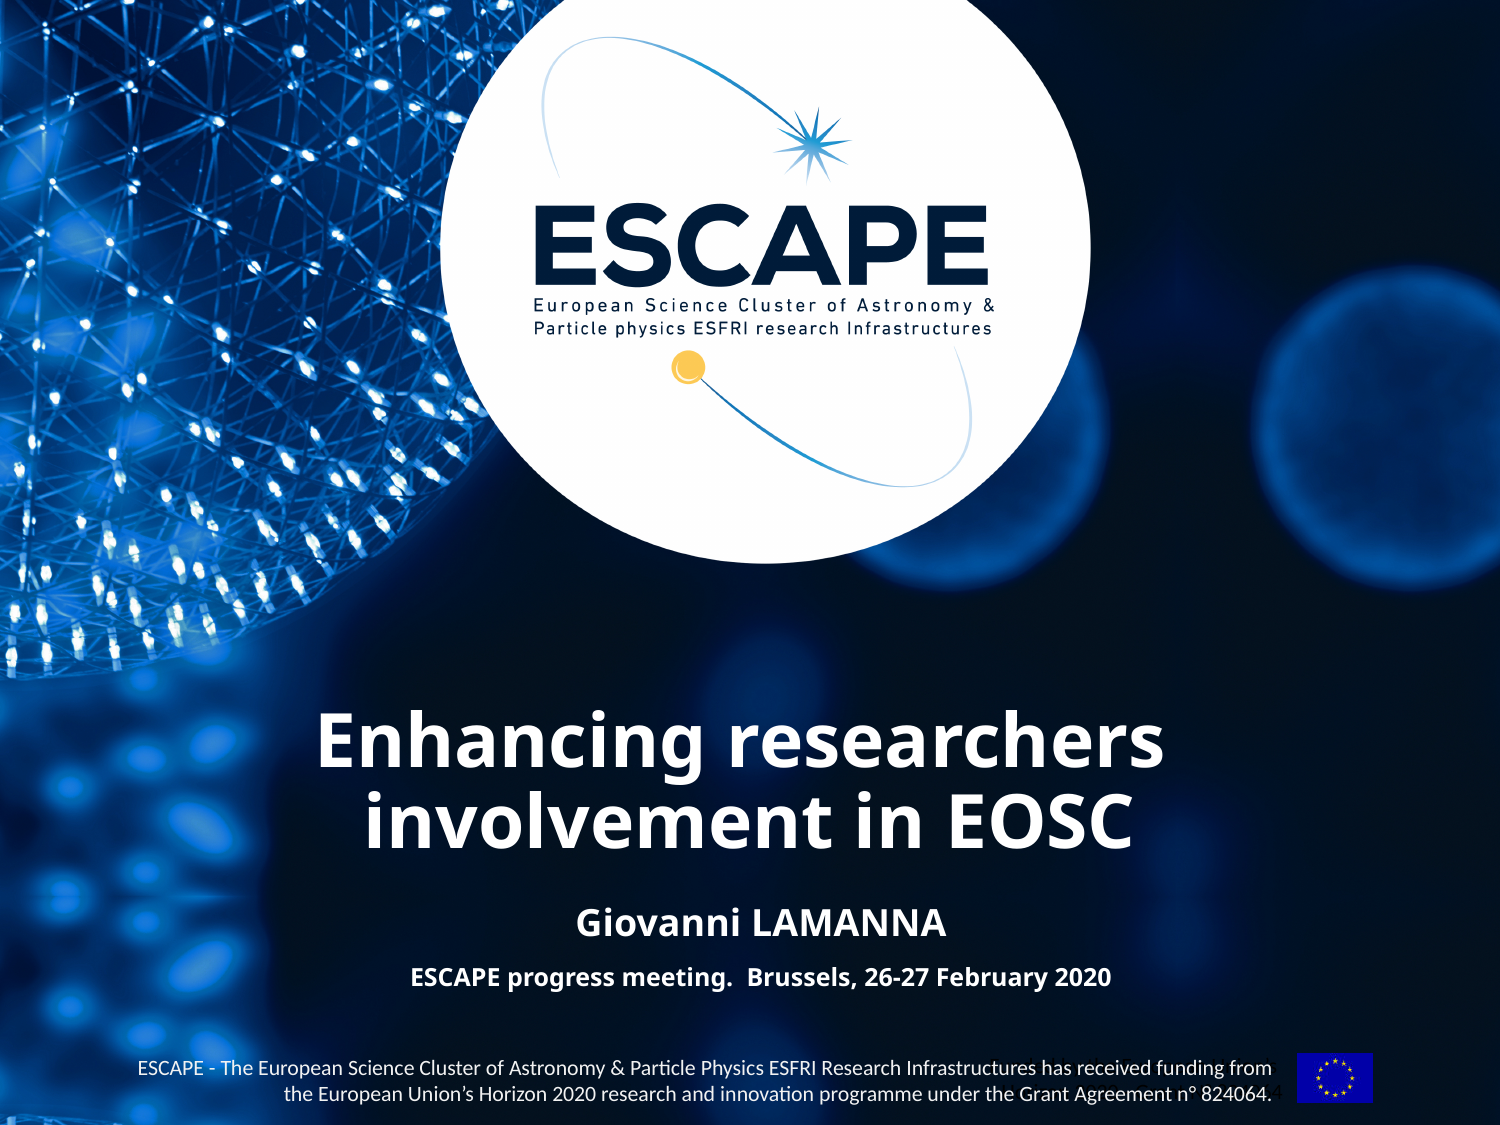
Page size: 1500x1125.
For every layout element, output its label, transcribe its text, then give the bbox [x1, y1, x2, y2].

subtitle Giovanni LAMANNA ESCAPE progress meeting. Brussels, 26-27 February 2020 [198, 896, 1324, 1050]
picture [0, 0, 1500, 651]
picture [0, 873, 1500, 1125]
title Enhancing researchers involvement in EOSC [0, 651, 1500, 873]
